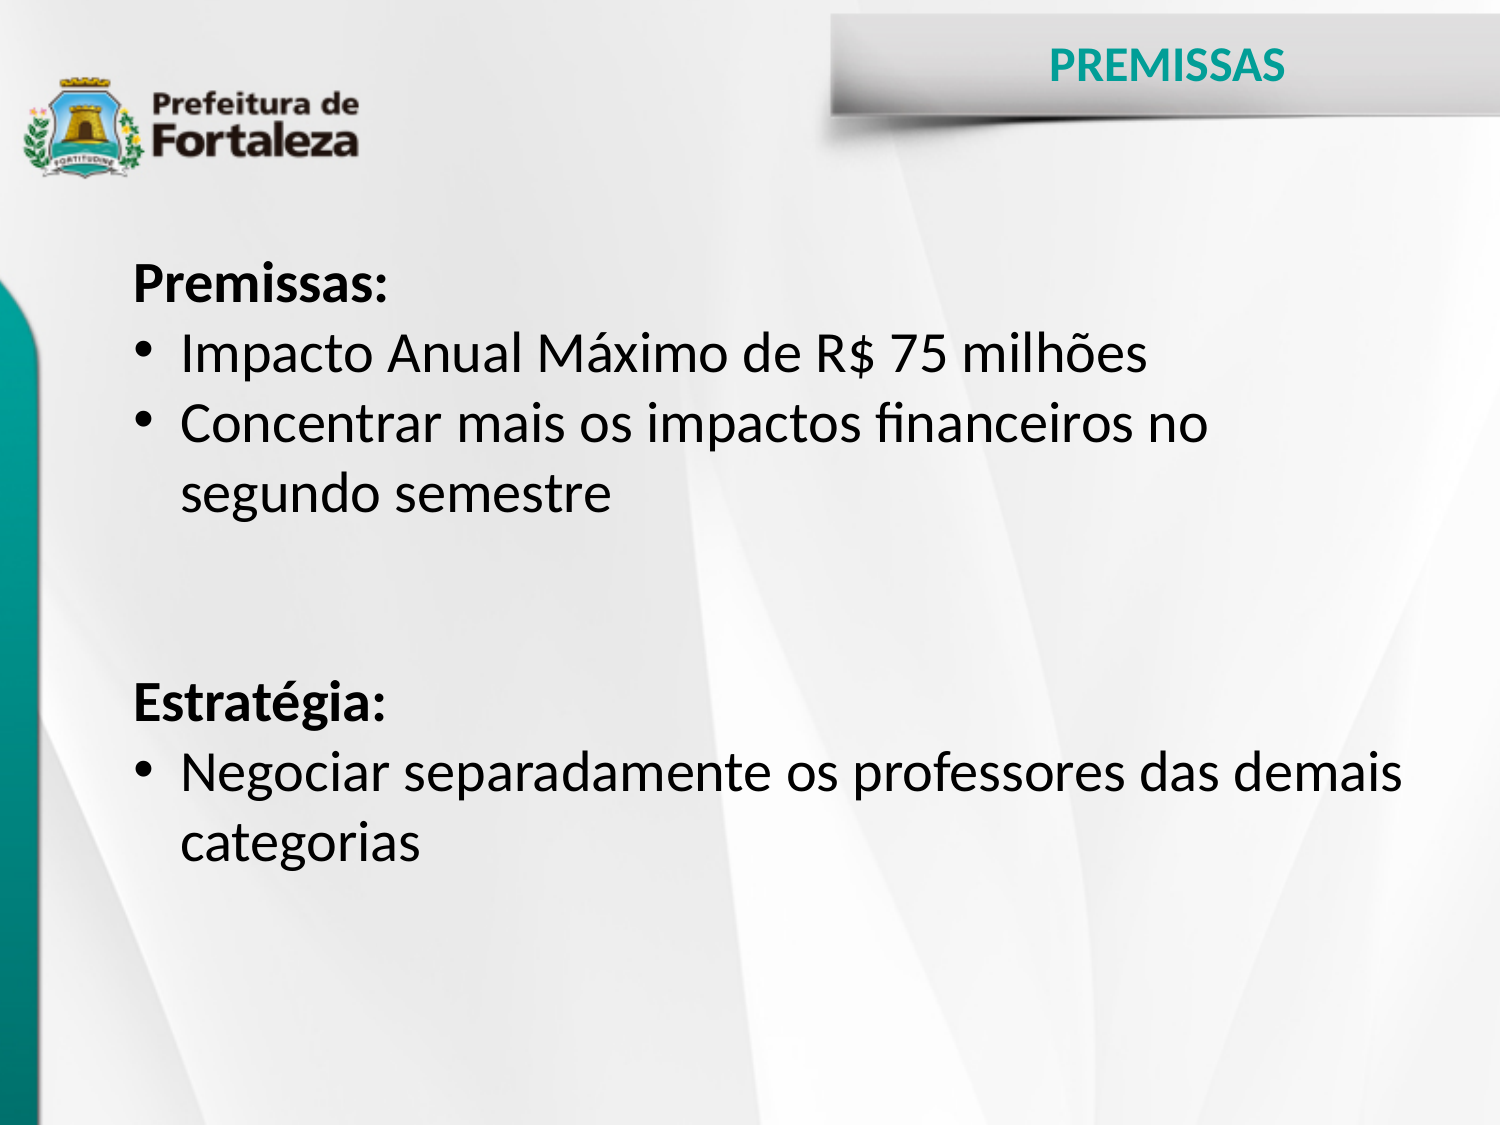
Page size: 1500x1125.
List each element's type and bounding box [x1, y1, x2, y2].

list [0, 0, 1500, 1125]
